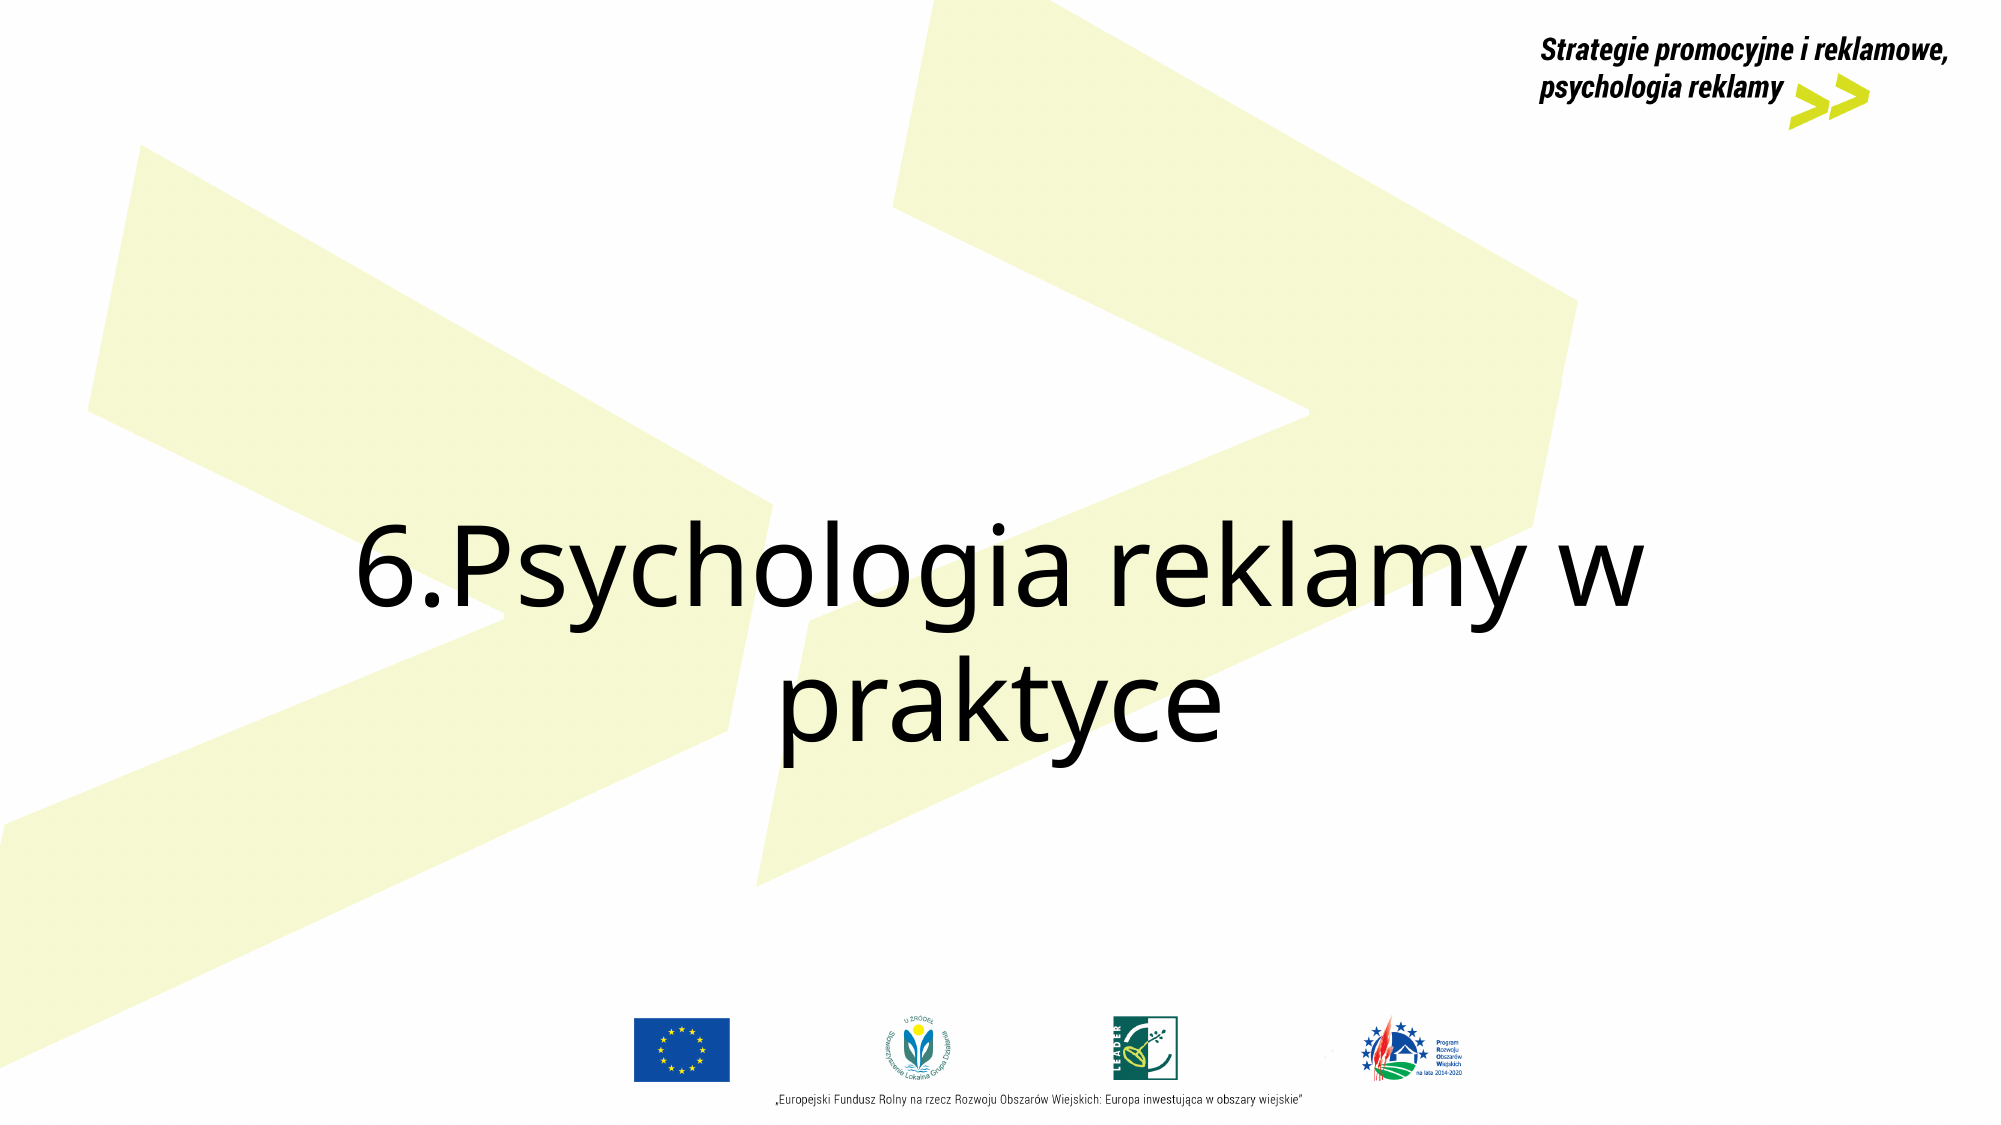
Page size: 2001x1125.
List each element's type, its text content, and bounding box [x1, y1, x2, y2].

text_box 6.Psychologia reklamy w praktyce [199, 486, 1801, 772]
picture [0, 0, 2001, 1125]
